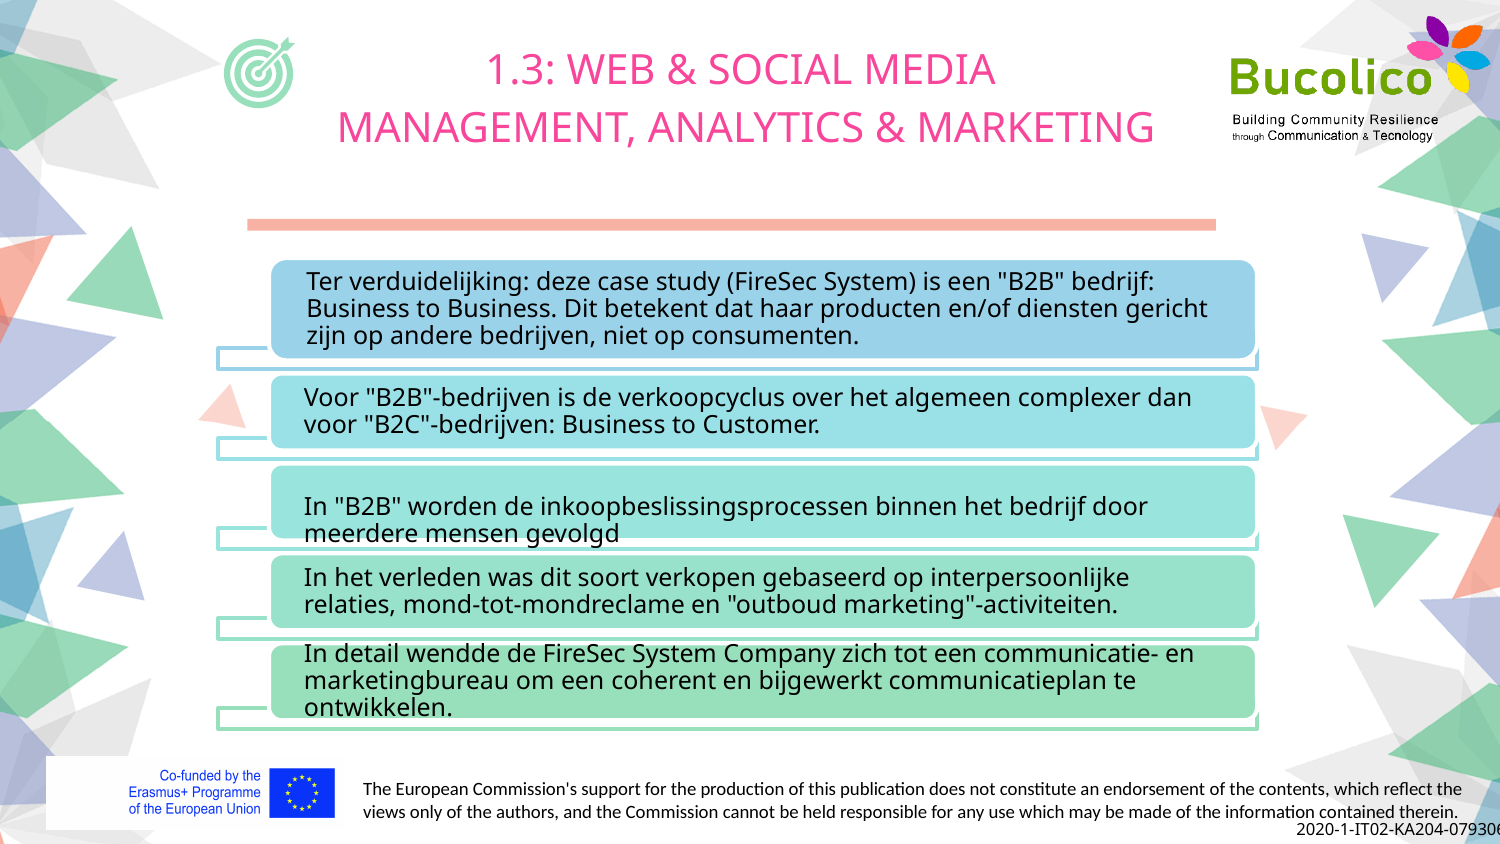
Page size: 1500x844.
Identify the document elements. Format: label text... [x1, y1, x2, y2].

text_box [218, 245, 1258, 741]
picture [0, 0, 1500, 844]
text_box [245, 217, 1218, 233]
text_box The European Commission's support for the production of this publication does not constitute an endorsement of the contents, which reflect the views only of the authors, and the Commission cannot be held responsible for any use which may be made of the information contained therein. [348, 769, 1486, 830]
text_box [221, 34, 298, 111]
text_box 1.3: WEB & SOCIAL MEDIA MANAGEMENT, ANALYTICS & MARKETING [223, 49, 1210, 145]
